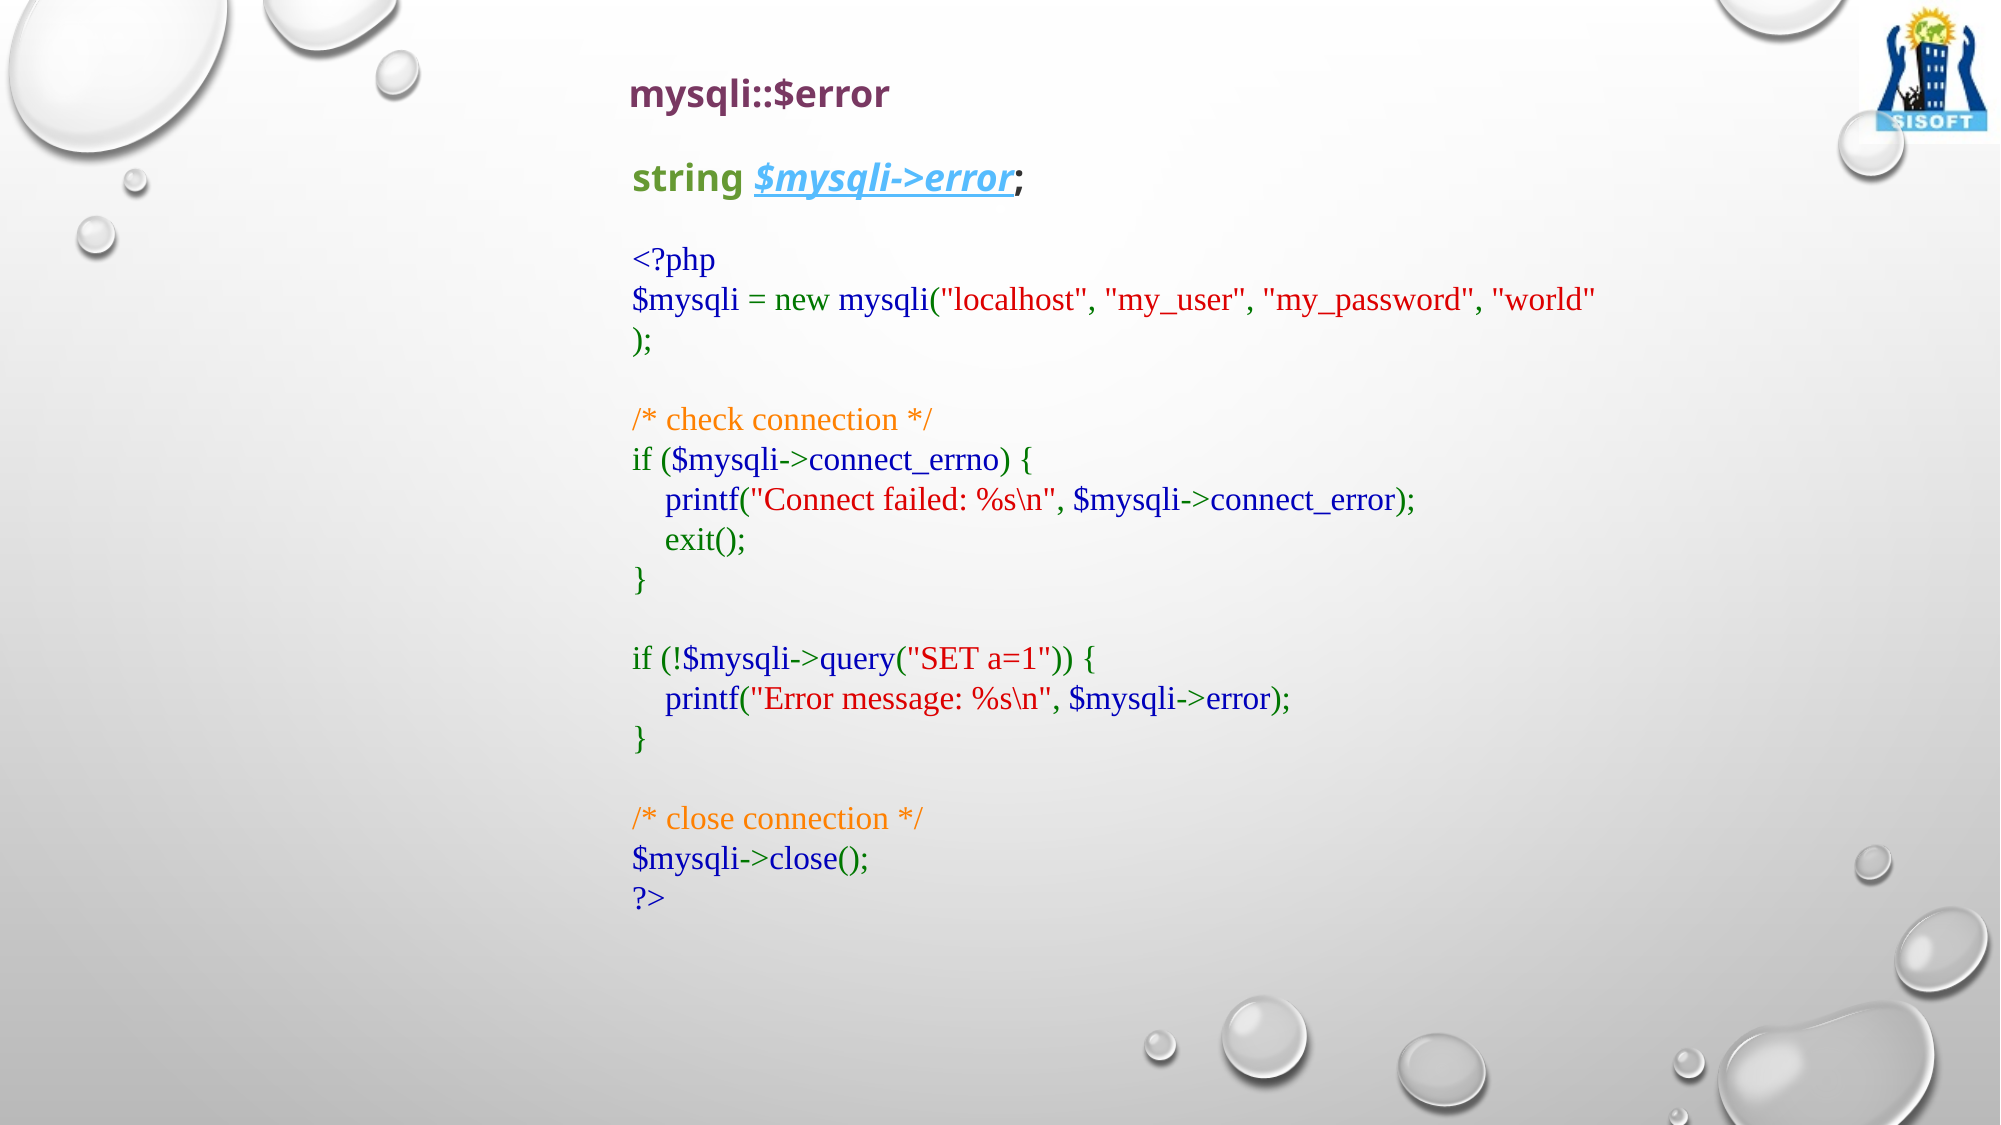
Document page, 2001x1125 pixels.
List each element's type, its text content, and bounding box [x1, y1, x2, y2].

picture [0, 0, 2000, 1125]
text_box <?php $mysqli = new mysqli("localhost", "my_user", "my_password", "world"); /* check connection */ if ($mysqli->connect_errno) { printf("Connect failed: %s\n", $mysqli->connect_error); exit(); } if (!$mysqli->query("SET a=1")) { printf("Error message: %s\n", $mysqli->error); } /* close connection */ $mysqli->close(); ?> [617, 230, 1618, 924]
text_box mysqli::$error [613, 62, 906, 123]
text_box string $mysqli->error; [617, 146, 1040, 213]
